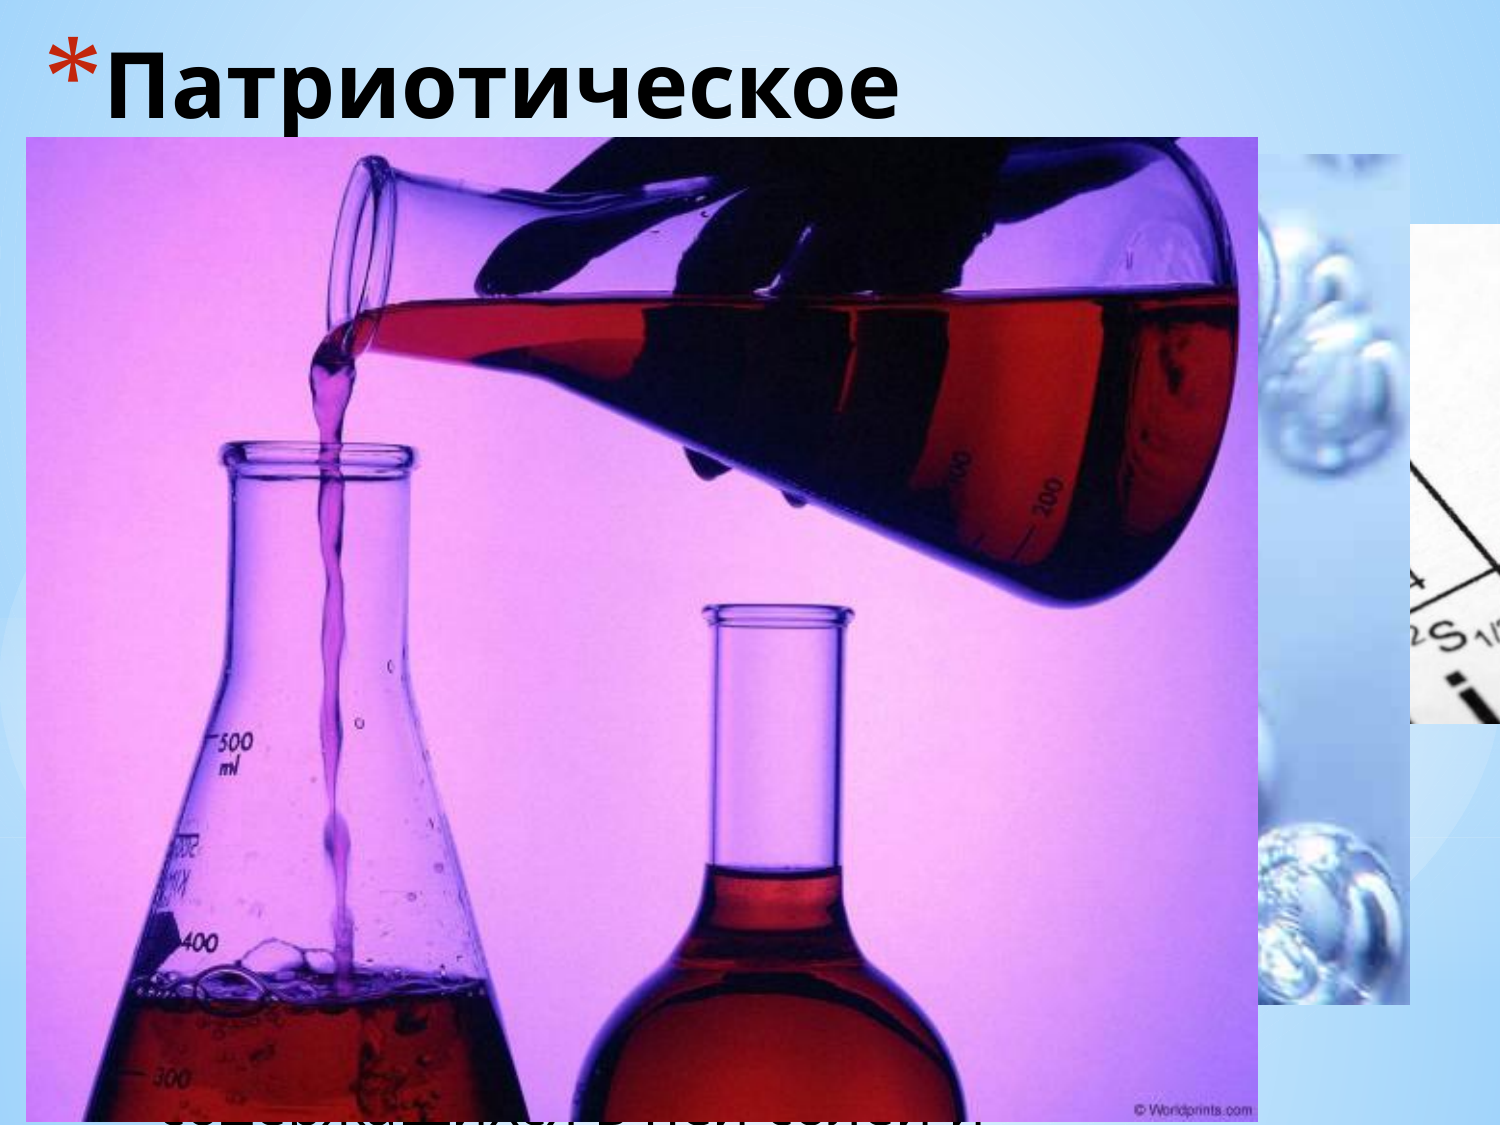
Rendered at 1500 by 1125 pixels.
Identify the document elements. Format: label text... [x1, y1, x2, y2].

title Патриотическое воспитание на уроках химии в 8 классе [29, 19, 1428, 207]
picture [26, 136, 1500, 1123]
